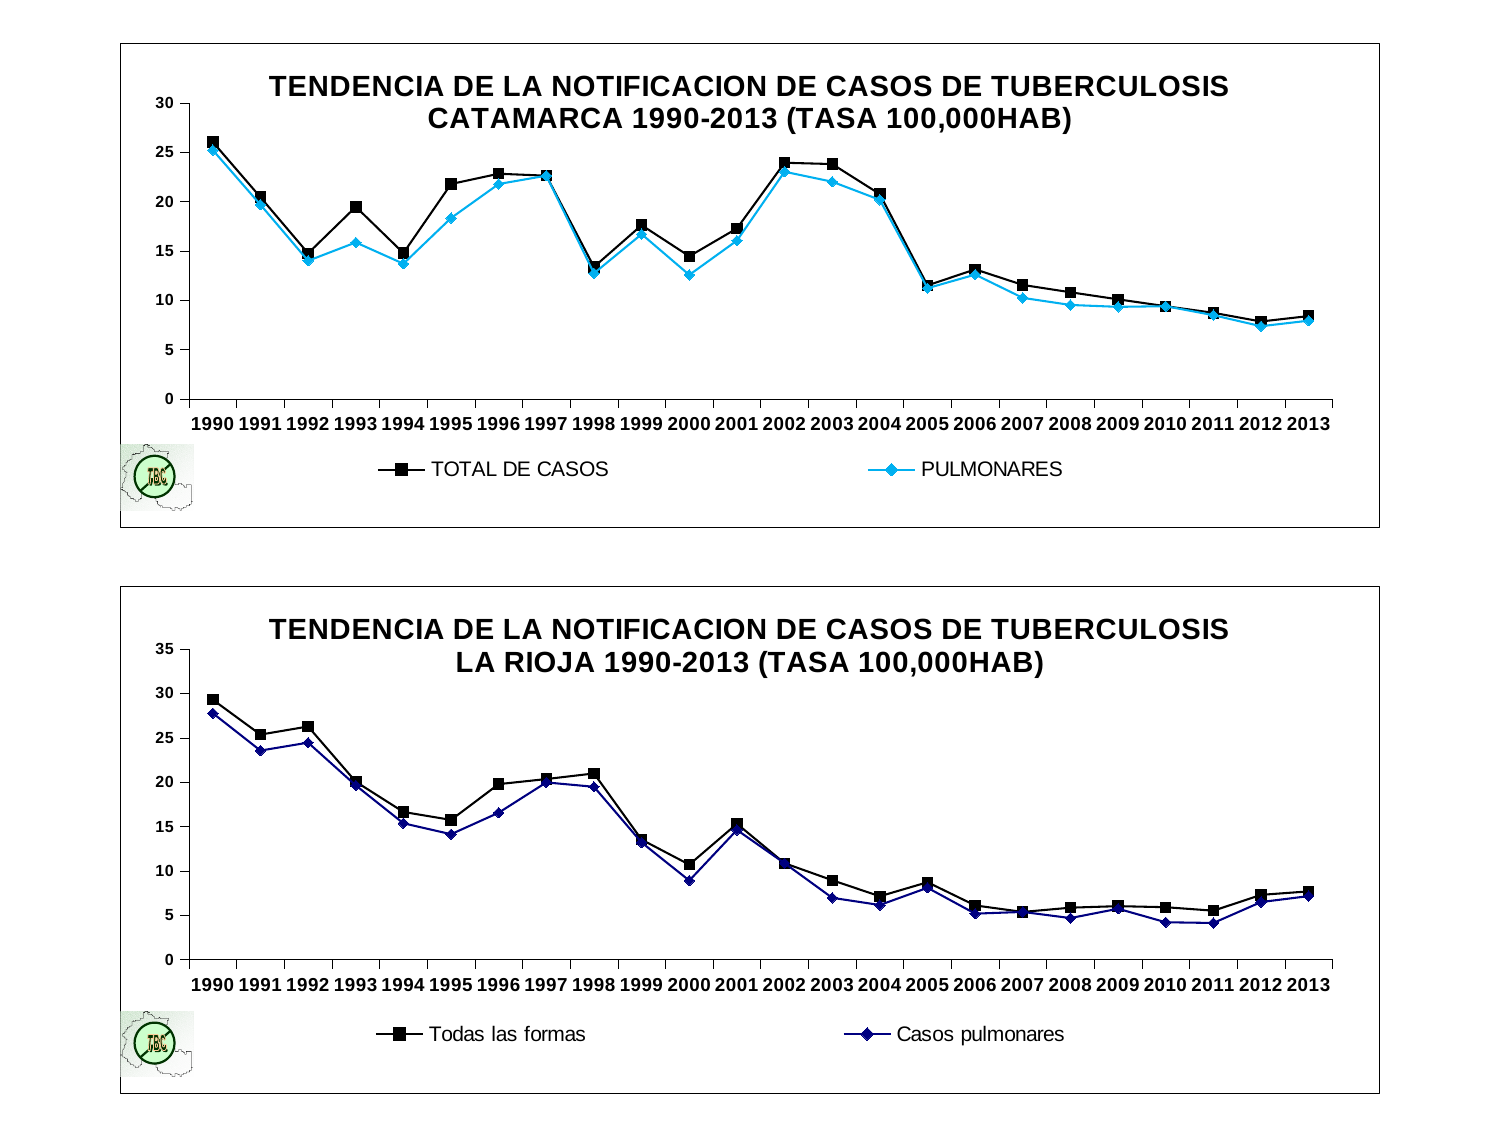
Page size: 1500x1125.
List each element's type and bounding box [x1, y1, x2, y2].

chart [120, 42, 1380, 528]
chart [120, 585, 1380, 1095]
